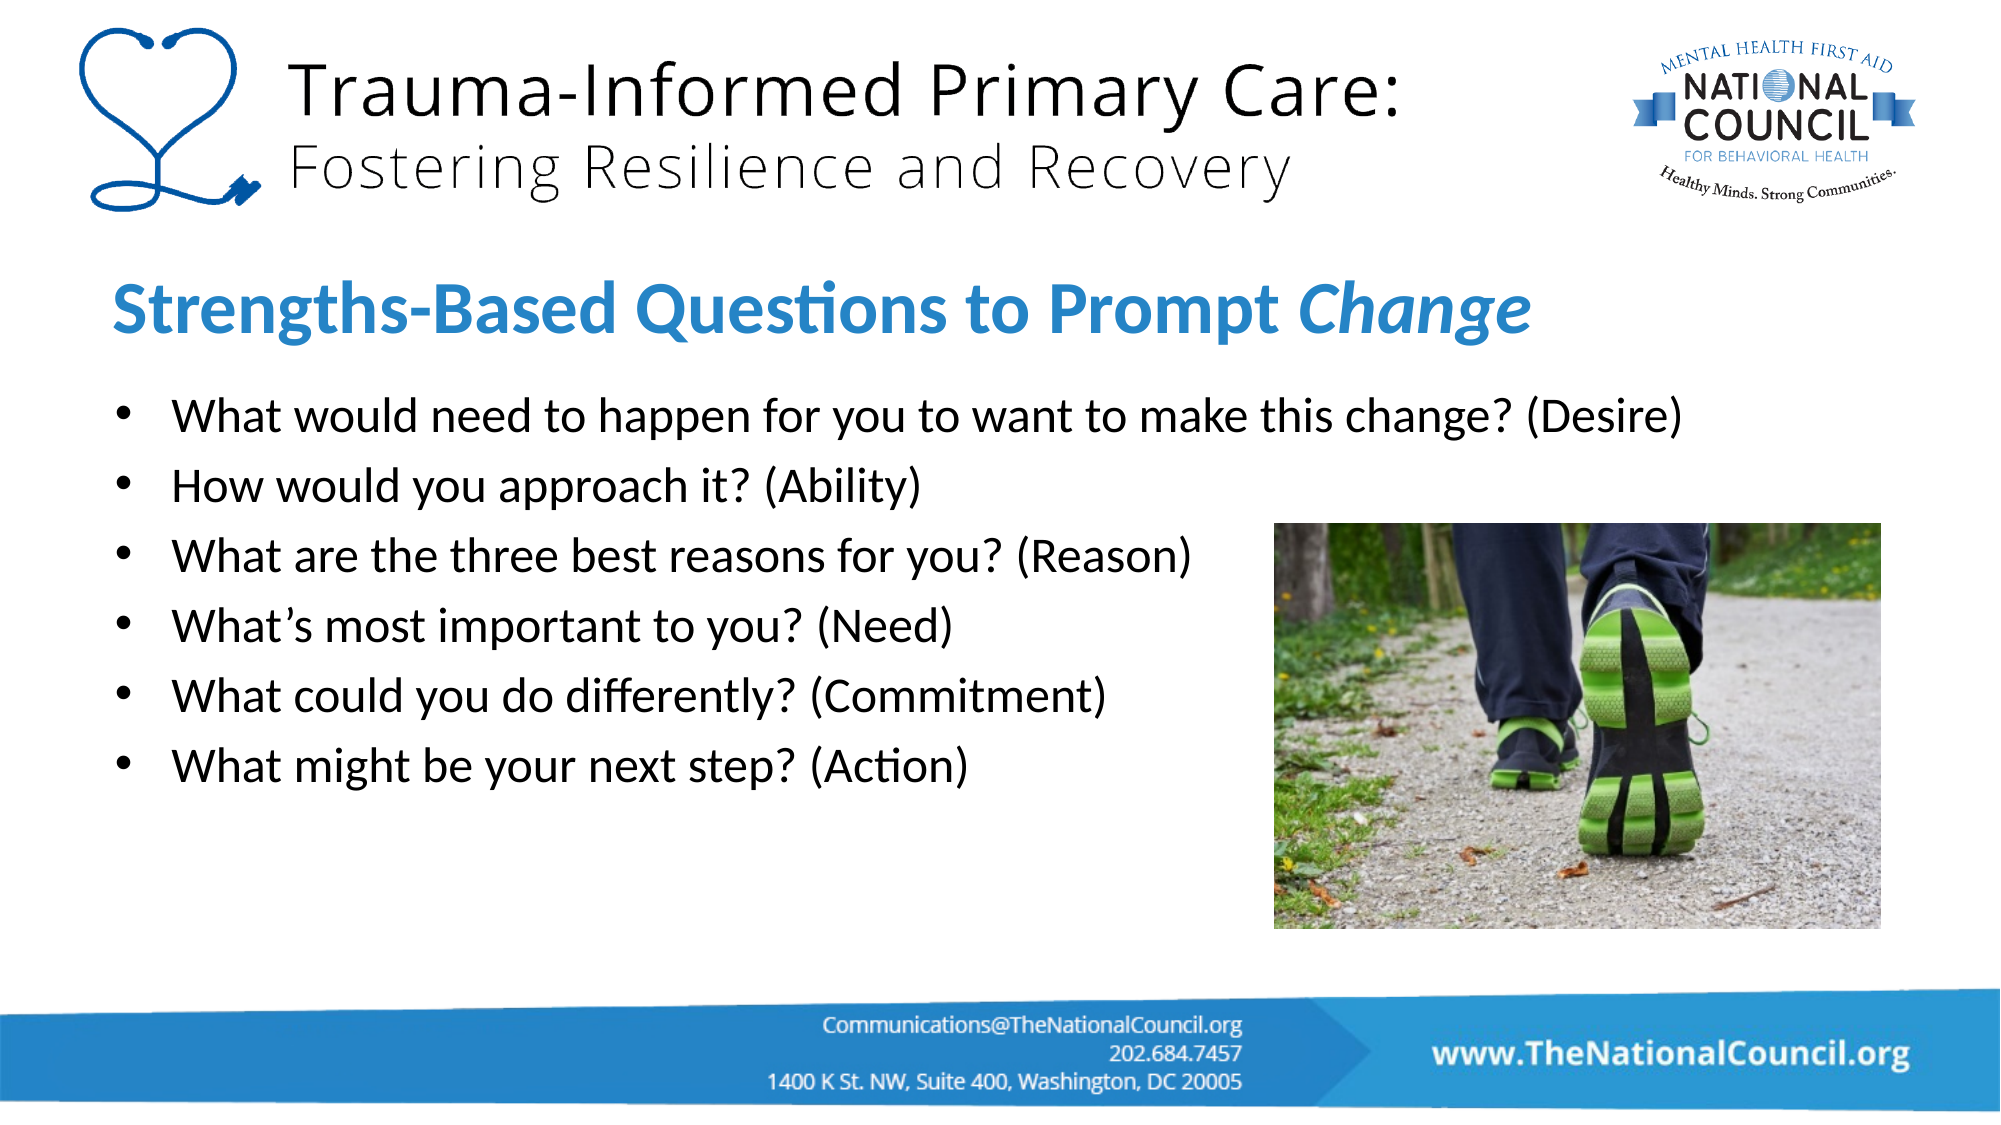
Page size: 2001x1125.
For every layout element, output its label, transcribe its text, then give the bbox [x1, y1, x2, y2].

picture [1274, 522, 1881, 930]
picture [0, 975, 2000, 1125]
title Strengths-Based Questions to Prompt Change [97, 251, 1898, 325]
picture [0, 21, 1985, 221]
list What would need to happen for you to want to make this change? (Desire) How would you approach it? (Ability) What are the three best reasons for you? (Reason) What’s most important to you? (Need) What could you do differently? (Commitment) What might be your next step? (Action) [99, 375, 1900, 959]
